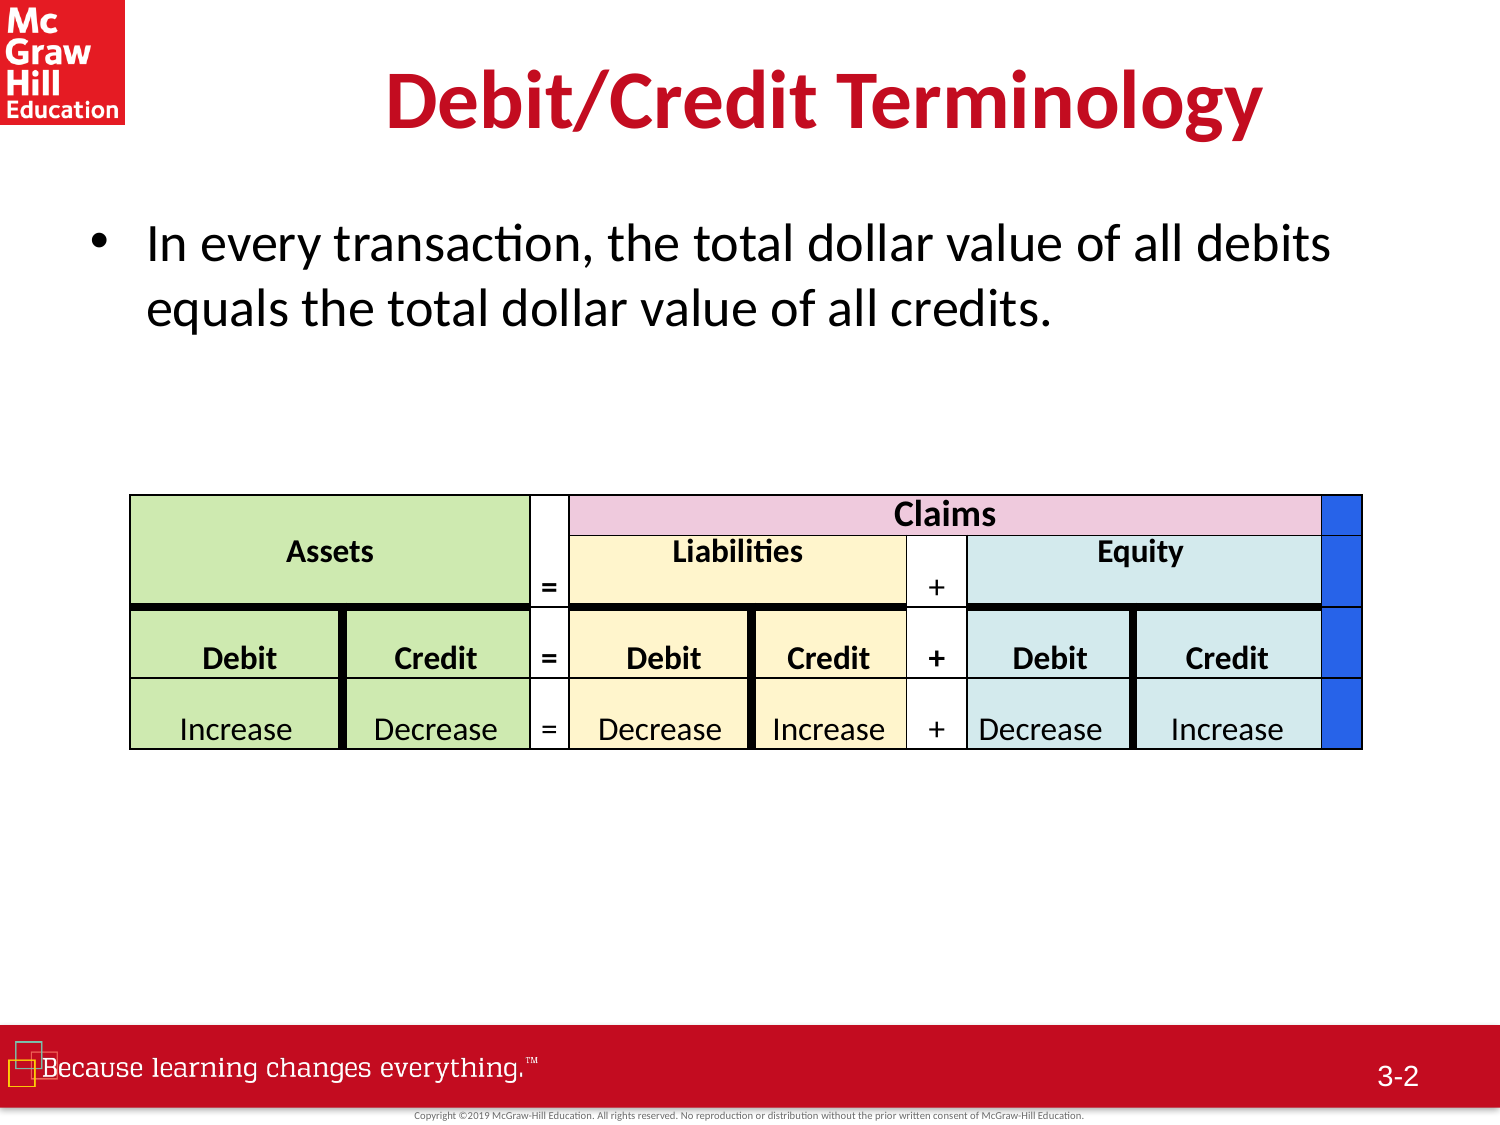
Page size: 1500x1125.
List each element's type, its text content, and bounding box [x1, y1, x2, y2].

list In every transaction, the total dollar value of all debits equals the total dollar value of all credits. [75, 200, 1425, 975]
table_cell Decrease [347, 679, 529, 748]
table_cell Debit [968, 611, 1129, 677]
table_cell Credit [347, 611, 529, 677]
table_header Assets [131, 496, 529, 603]
table_header [1322, 496, 1361, 535]
table_cell = [531, 679, 568, 748]
picture [8, 1041, 538, 1087]
table_header = [531, 496, 568, 606]
table_cell Decrease [570, 679, 747, 748]
title Debit/Credit Terminology [150, 37, 1500, 138]
table_cell Credit [1137, 611, 1321, 677]
table_cell + [907, 608, 966, 677]
table_cell [1322, 536, 1361, 606]
table_cell Decrease [968, 679, 1129, 748]
table_cell Debit [570, 611, 747, 677]
slide_number 3-2 [1362, 1050, 1500, 1113]
table_cell Increase [131, 679, 338, 748]
table_cell Liabilities [570, 536, 906, 603]
table_cell + [907, 679, 966, 748]
table_cell + [907, 536, 966, 606]
table_header Claims [570, 496, 1321, 535]
table_cell Increase [1137, 679, 1321, 748]
table_cell [1322, 608, 1361, 677]
table_cell Increase [756, 679, 906, 748]
picture [0, 0, 125, 125]
table_cell Credit [756, 611, 906, 677]
table_cell Debit [131, 611, 338, 677]
table_cell Equity [968, 536, 1321, 603]
table_cell [1322, 679, 1361, 748]
table_cell = [531, 608, 568, 677]
